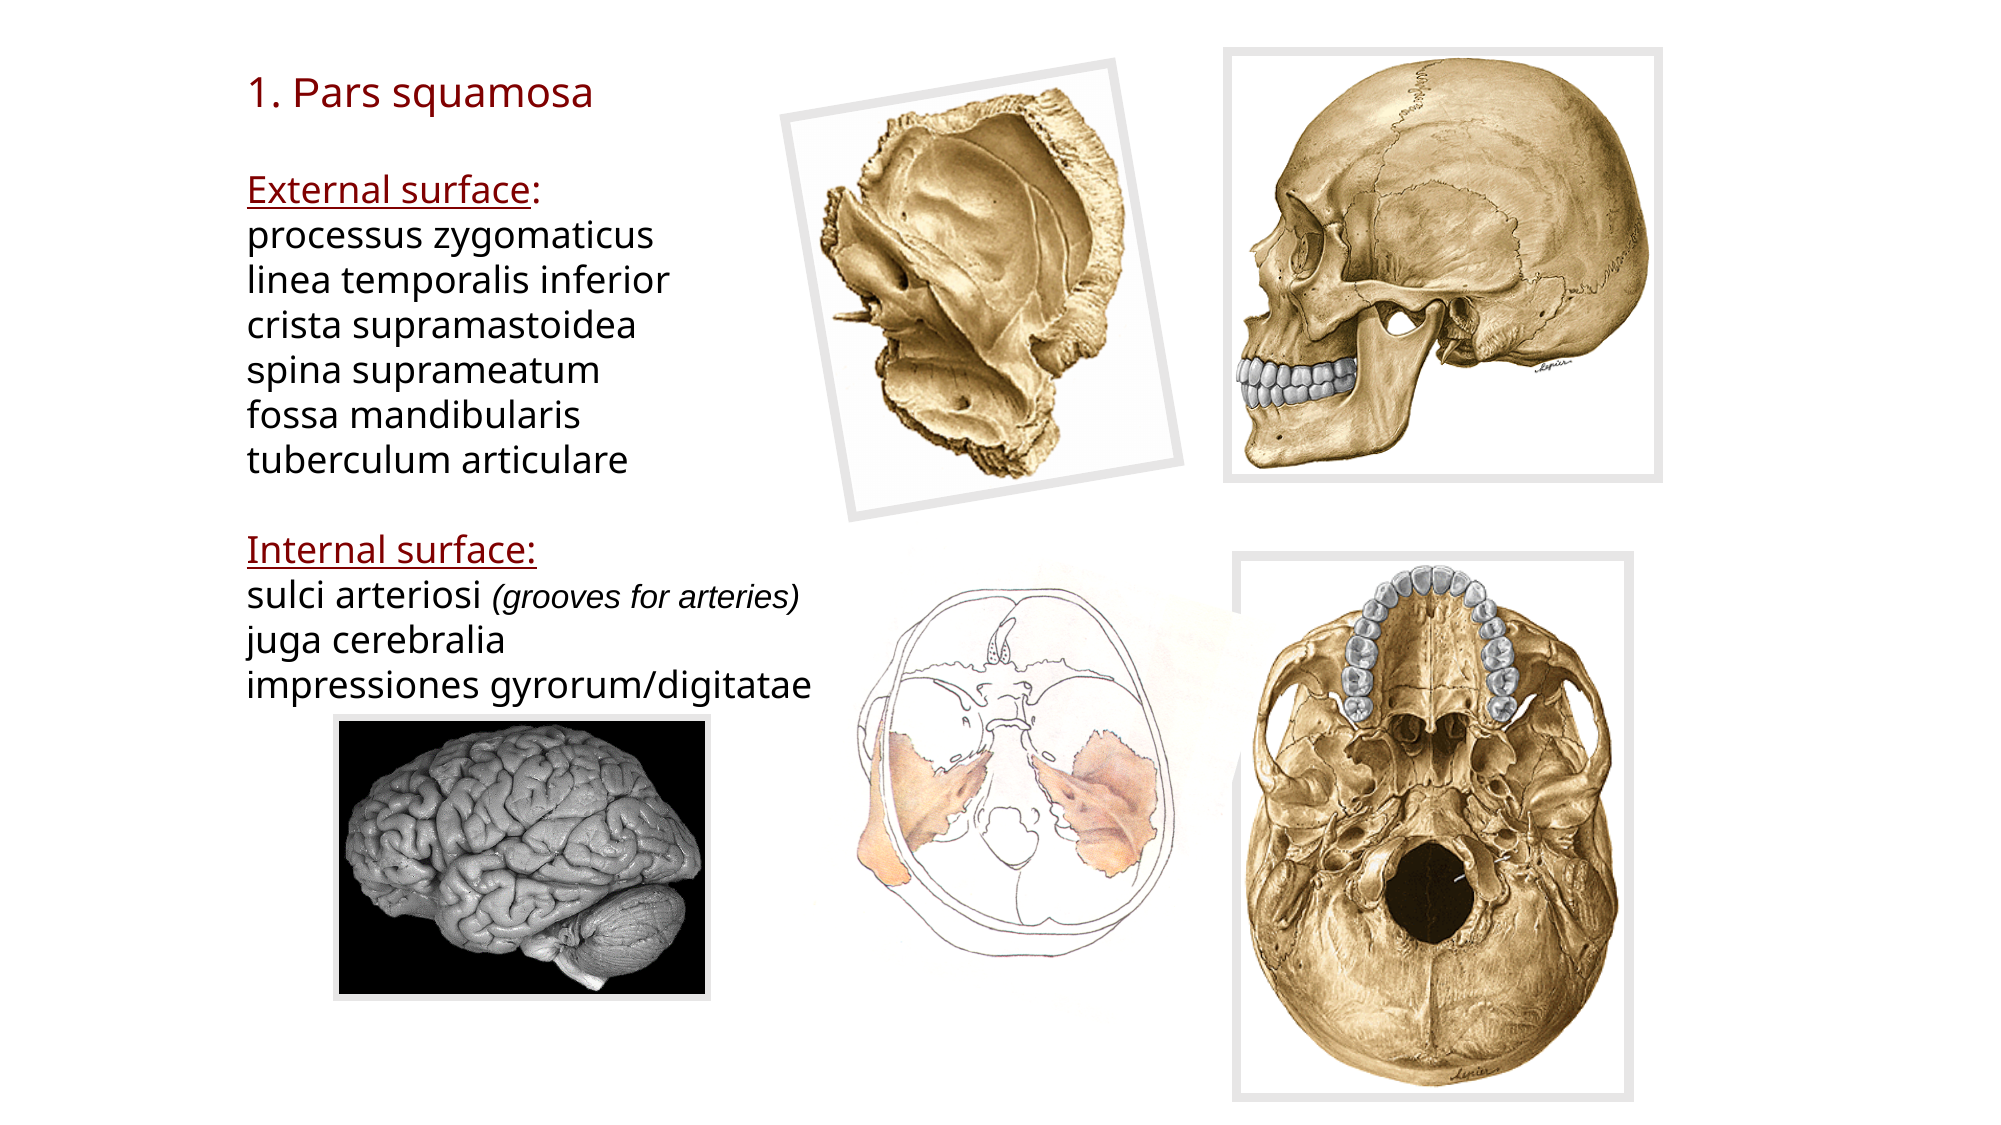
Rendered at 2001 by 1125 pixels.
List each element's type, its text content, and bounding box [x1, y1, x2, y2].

text_box 1. Pars squamosa External surface: processus zygomaticus linea temporalis inferior crista supramastoidea spina suprameatum fossa mandibularis tuberculum articulare Internal surface: sulci arteriosi (grooves for arteries) juga cerebralia impressiones gyrorum/digitatae [231, 8, 838, 714]
picture [783, 518, 1625, 1093]
picture [791, 69, 1173, 511]
picture [1231, 55, 1654, 474]
picture [338, 720, 705, 995]
